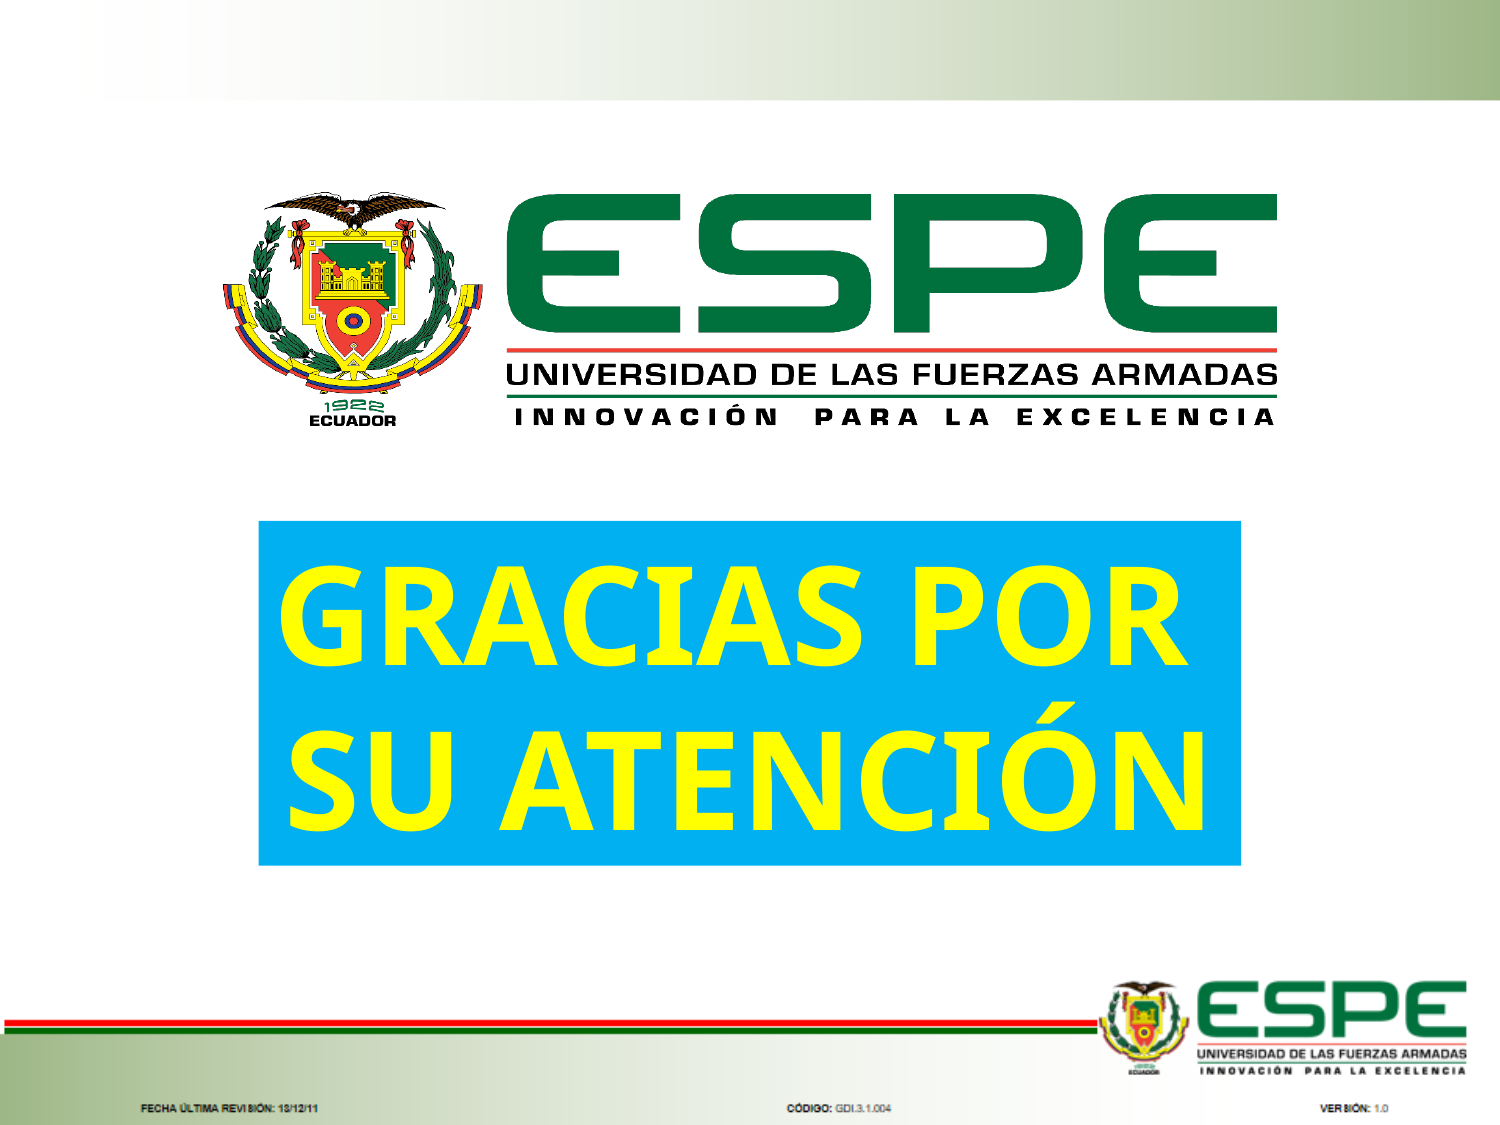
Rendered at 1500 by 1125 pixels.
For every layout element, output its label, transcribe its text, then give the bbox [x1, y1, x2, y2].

picture [0, 0, 1500, 1125]
text_box GRACIAS POR SU ATENCIÓN [258, 520, 1242, 866]
